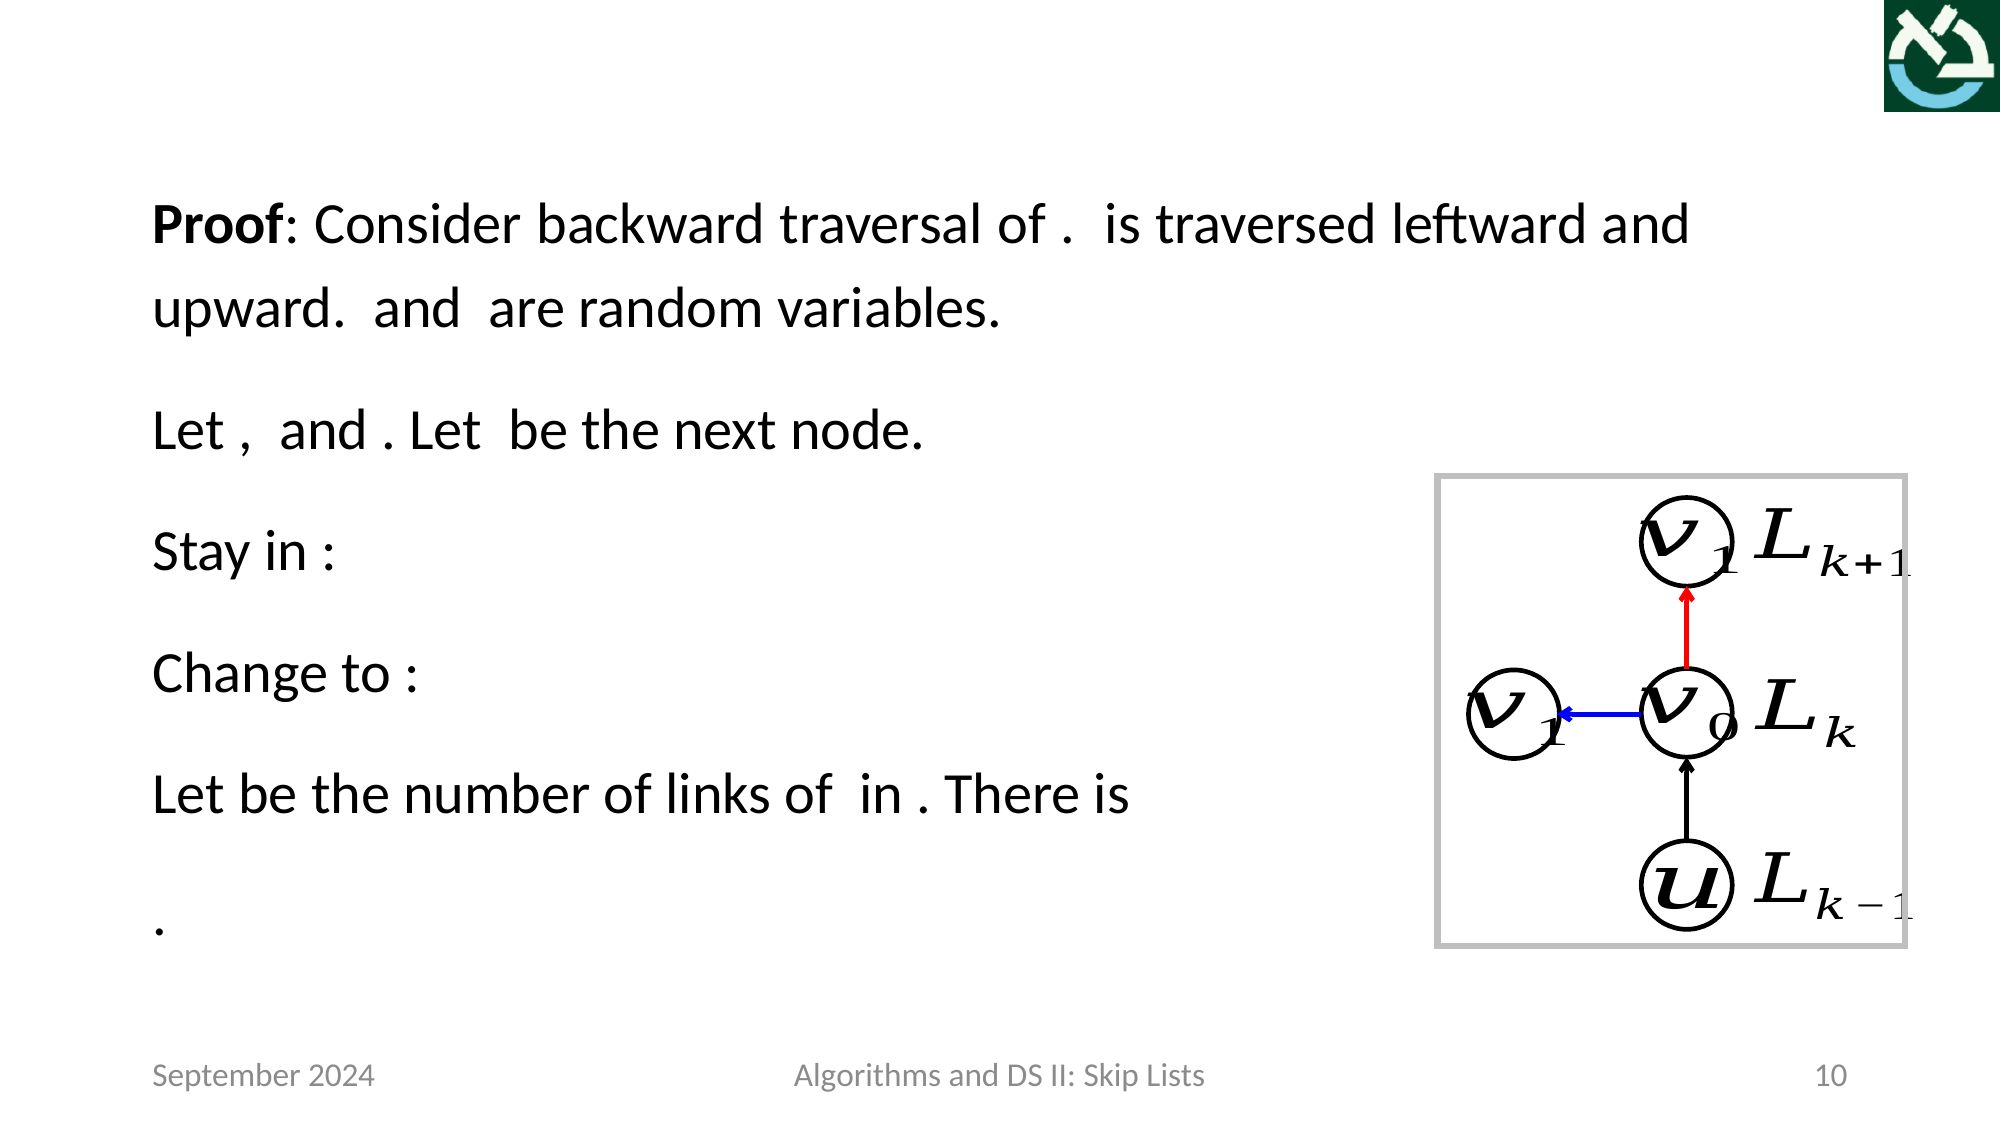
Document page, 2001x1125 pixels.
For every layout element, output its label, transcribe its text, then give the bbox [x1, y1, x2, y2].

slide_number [137, 1042, 588, 1103]
footer Algorithms and DS II: Skip Lists [662, 1042, 1338, 1103]
slide_number 10 [1412, 1042, 1863, 1103]
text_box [1437, 476, 1916, 947]
picture [1884, 0, 2000, 112]
